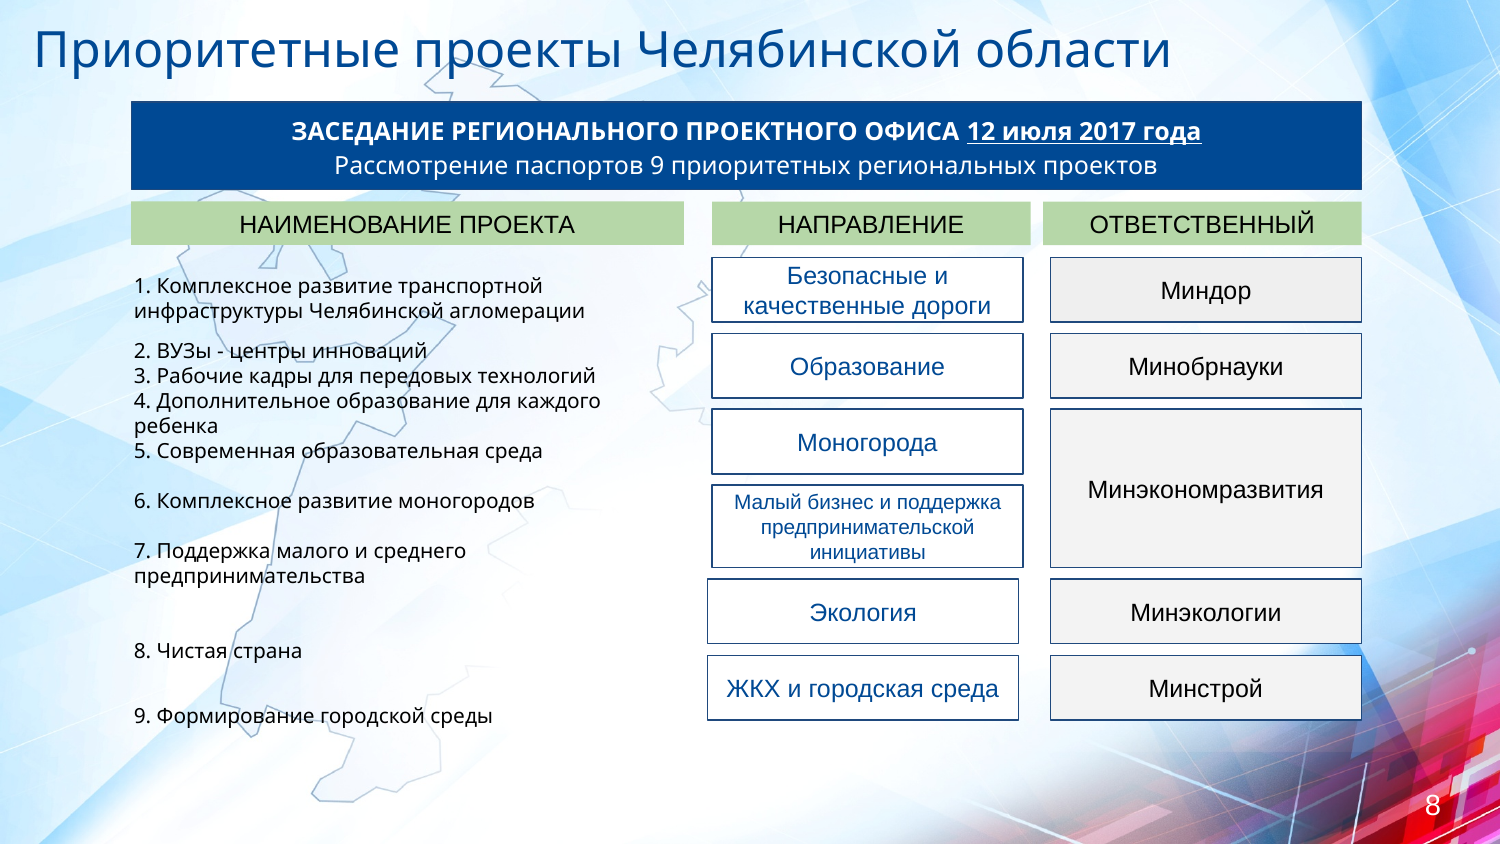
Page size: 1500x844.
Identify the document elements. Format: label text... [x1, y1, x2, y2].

text_box Минобрнауки [1050, 333, 1362, 398]
text_box Малый бизнес и поддержка предпринимательской инициативы [712, 485, 1024, 568]
text_box Экология [707, 578, 1019, 644]
picture [0, 0, 1500, 844]
text_box НАИМЕНОВАНИЕ ПРОЕКТА [131, 201, 684, 245]
text_box ЗАСЕДАНИЕ РЕГИОНАЛЬНОГО ПРОЕКТНОГО ОФИСА 12 июля 2017 года Рассмотрение паспортов 9 приоритетных региональных проектов [131, 101, 1362, 190]
text_box Миндор [1050, 257, 1362, 323]
text_box Минэкономразвития [1050, 409, 1362, 568]
text_box Приоритетные проекты Челябинской области [19, 10, 1458, 82]
text_box Моногорода [712, 409, 1024, 474]
text_box ЖКХ и городская среда [707, 655, 1019, 721]
text_box Минэкологии [1050, 578, 1362, 644]
text_box ОТВЕТСТВЕННЫЙ [1043, 201, 1362, 246]
text_box Образование [712, 333, 1024, 398]
text_box НАПРАВЛЕНИЕ [712, 201, 1031, 246]
text_box 1. Комплексное развитие транспортной инфраструктуры Челябинской агломерации 2. ВУЗы - центры инноваций 3. Рабочие кадры для передовых технологий 4. Дополнительное образование для каждого ребенка 5. Современная образовательная среда 6. Комплексное развитие моногородов 7. Поддержка малого и среднего предпринимательства 8. Чистая страна 9. Формирование городской среды [118, 257, 684, 818]
slide_number 8 [1410, 779, 1500, 844]
text_box Безопасные и качественные дороги [712, 257, 1024, 323]
text_box Минстрой [1050, 655, 1362, 721]
